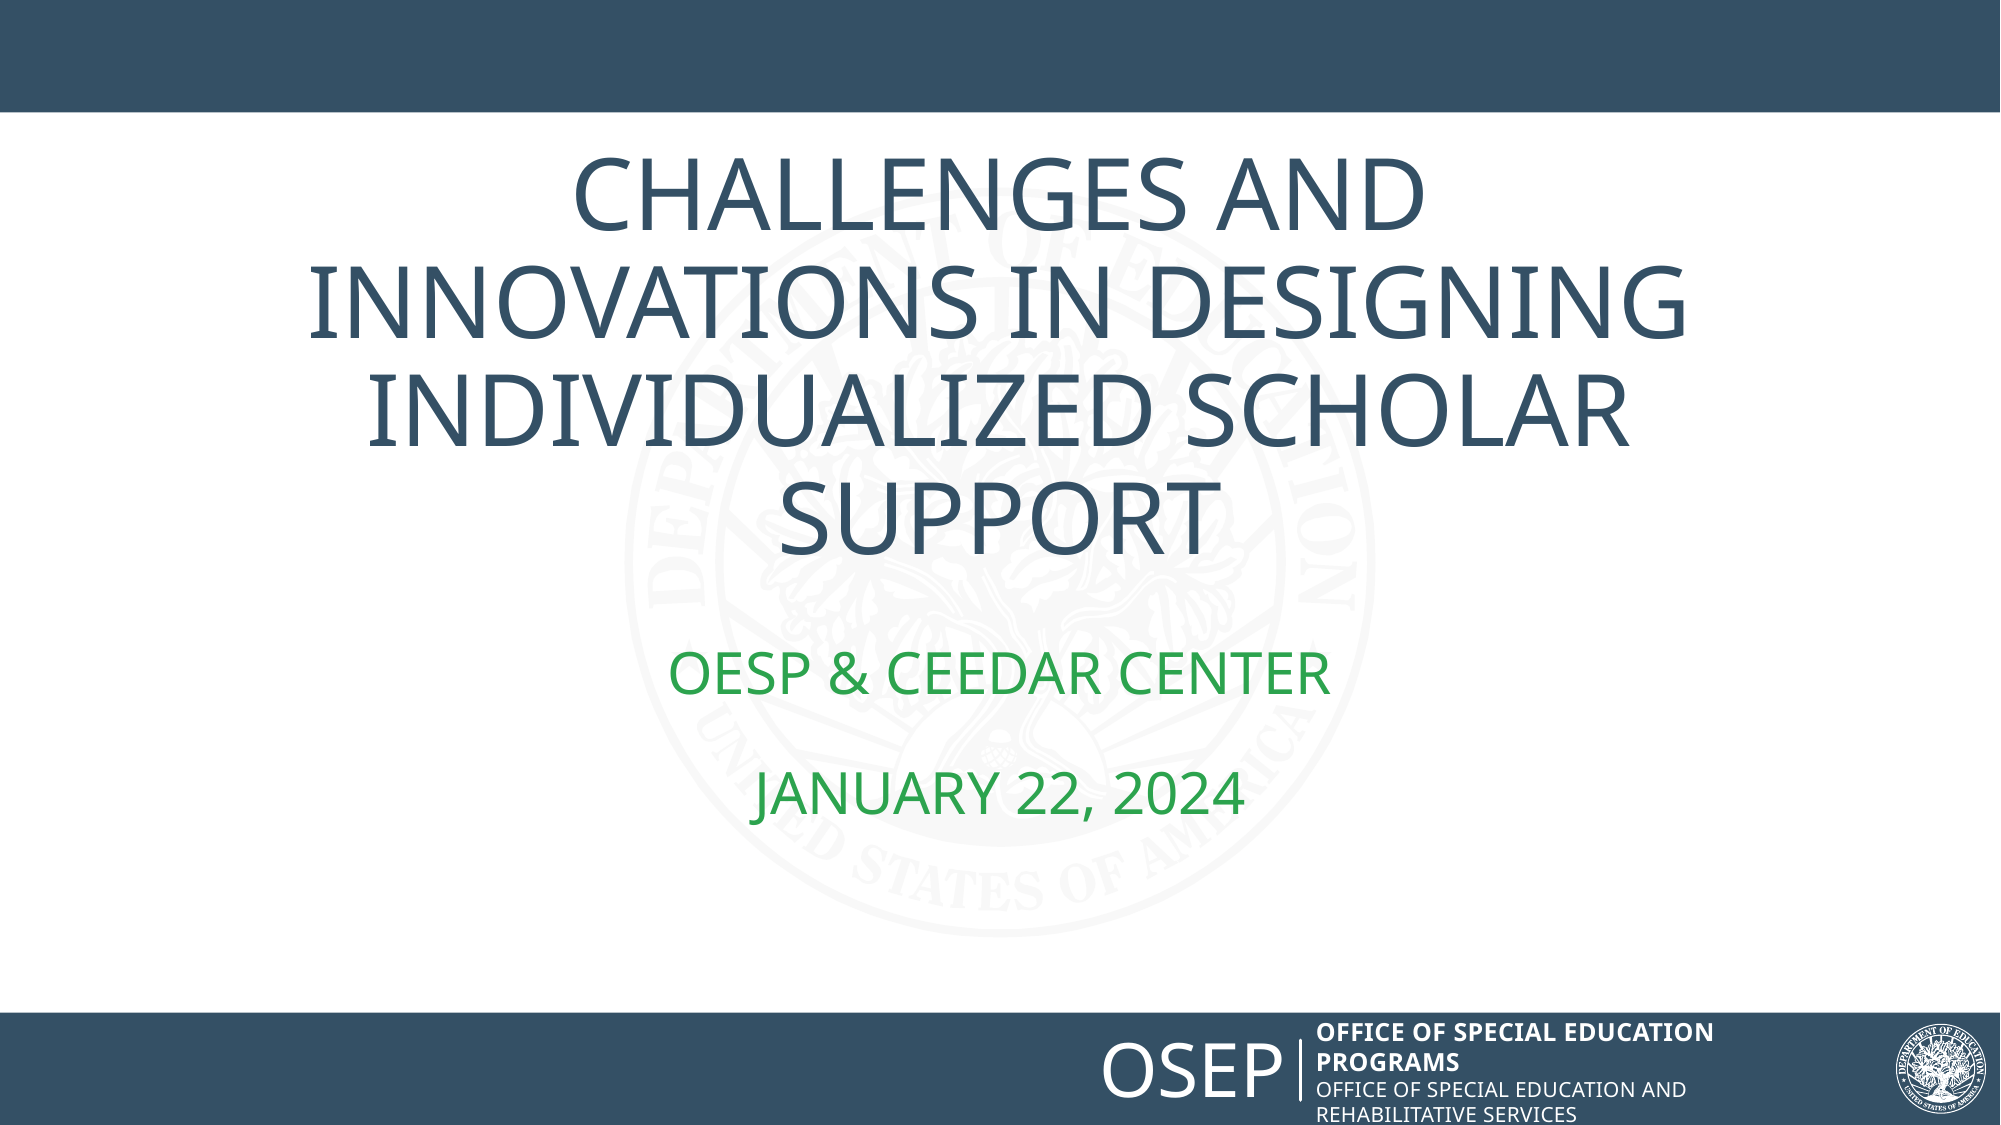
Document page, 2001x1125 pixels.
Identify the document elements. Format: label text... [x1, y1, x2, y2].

title Challenges and Innovations in Designing Individualized Scholar Support [249, 184, 1750, 576]
subtitle OESP & CEEDAR Center January 22, 2024 [249, 600, 1750, 863]
